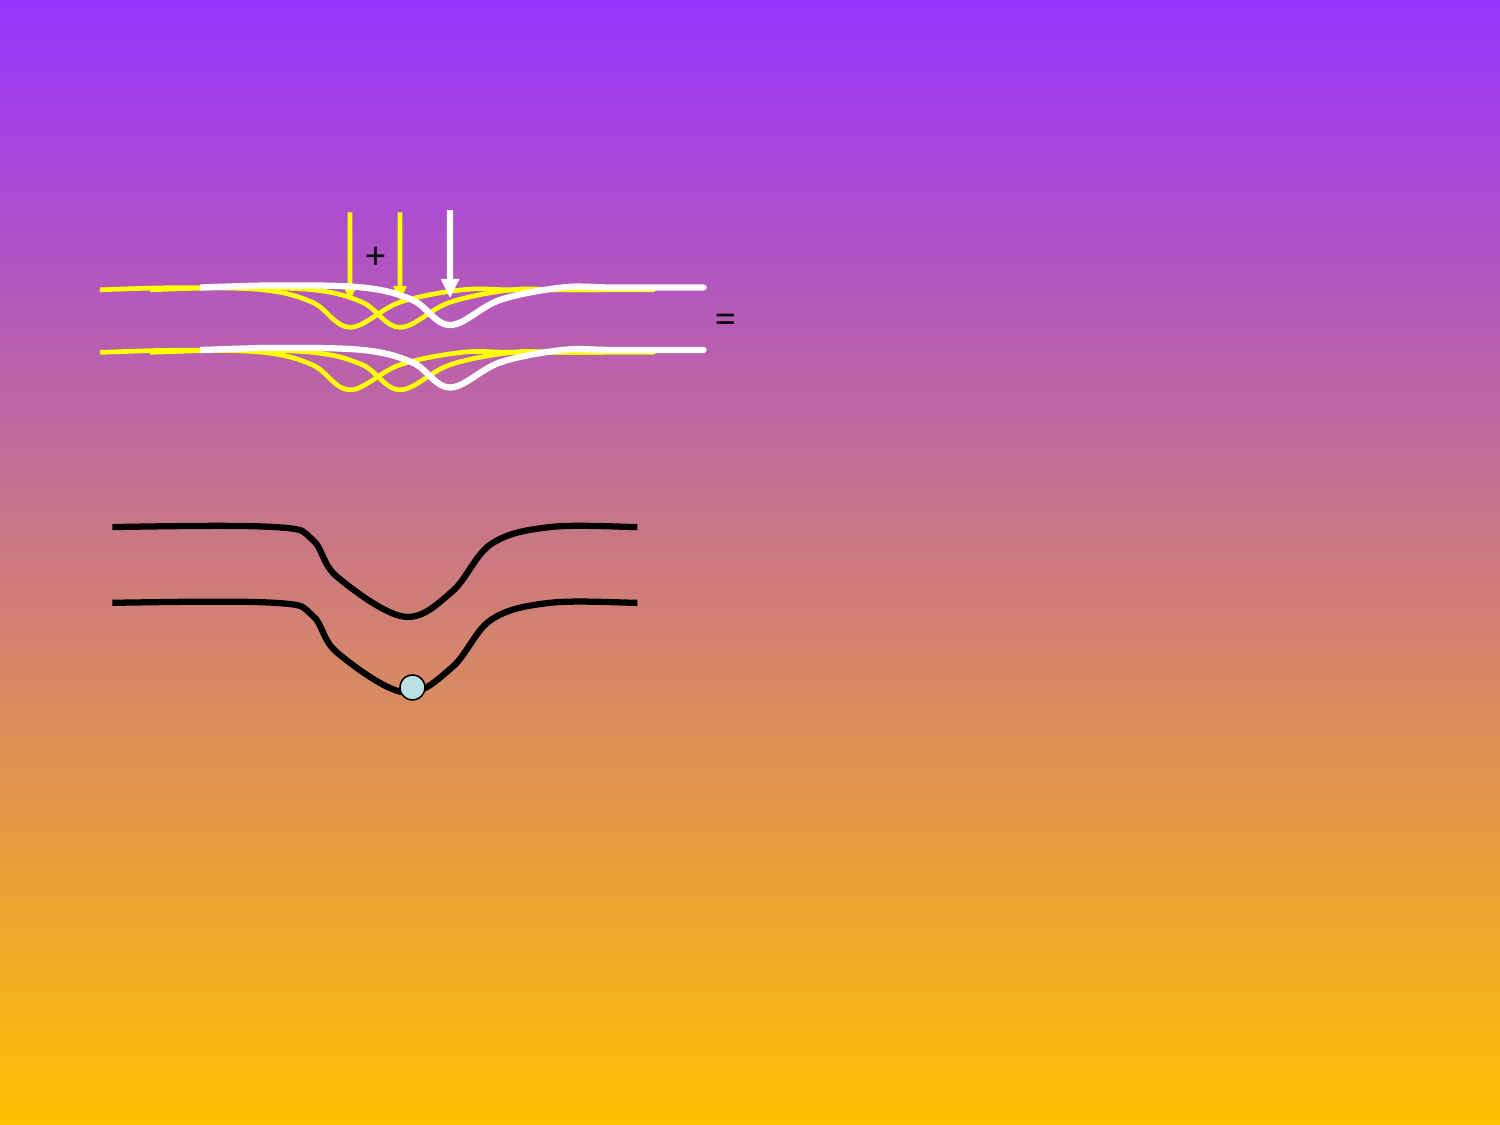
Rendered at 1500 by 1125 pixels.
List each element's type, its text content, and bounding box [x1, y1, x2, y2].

text_box [112, 525, 638, 602]
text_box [199, 209, 713, 388]
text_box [99, 212, 195, 391]
text_box [112, 601, 638, 692]
text_box = [716, 287, 850, 348]
text_box [399, 675, 425, 700]
